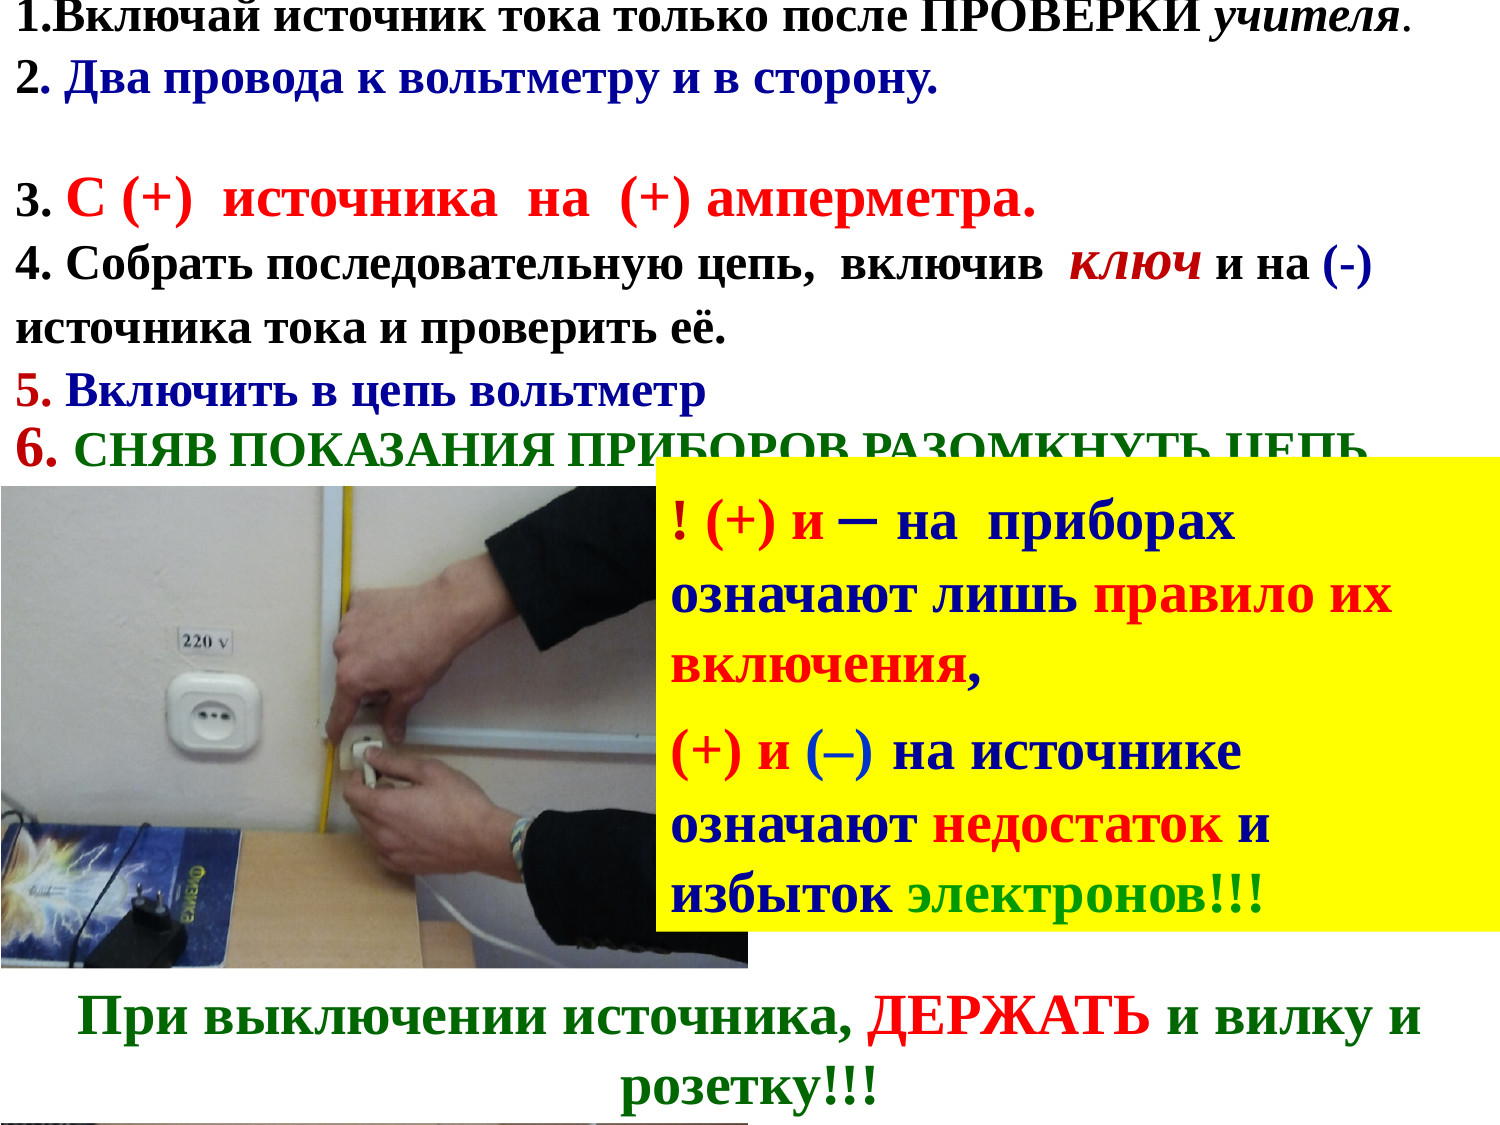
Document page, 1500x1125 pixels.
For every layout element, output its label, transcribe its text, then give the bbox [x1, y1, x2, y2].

text_box 1.Включай источник тока только после ПРОВЕРКИ учителя. 2. Два провода к вольтметру и в сторону. 3. С (+) источника на (+) амперметра. 4. Собрать последовательную цепь, включив ключ и на (-) источника тока и проверить её. 5. Включить в цепь вольтметр 6. СНЯВ ПОКАЗАНИЯ ПРИБОРОВ РАЗОМКНУТЬ ЦЕПЬ [0, 0, 1500, 456]
text_box При выключении источника, ДЕРЖАТЬ и вилку и розетку!!! [0, 968, 1500, 1124]
text_box ! (+) и – на приборах означают лишь правило их включения, (+) и (–) на источнике означают недостаток и избыток электронов!!! [882, 456, 1500, 932]
picture [0, 331, 872, 1080]
